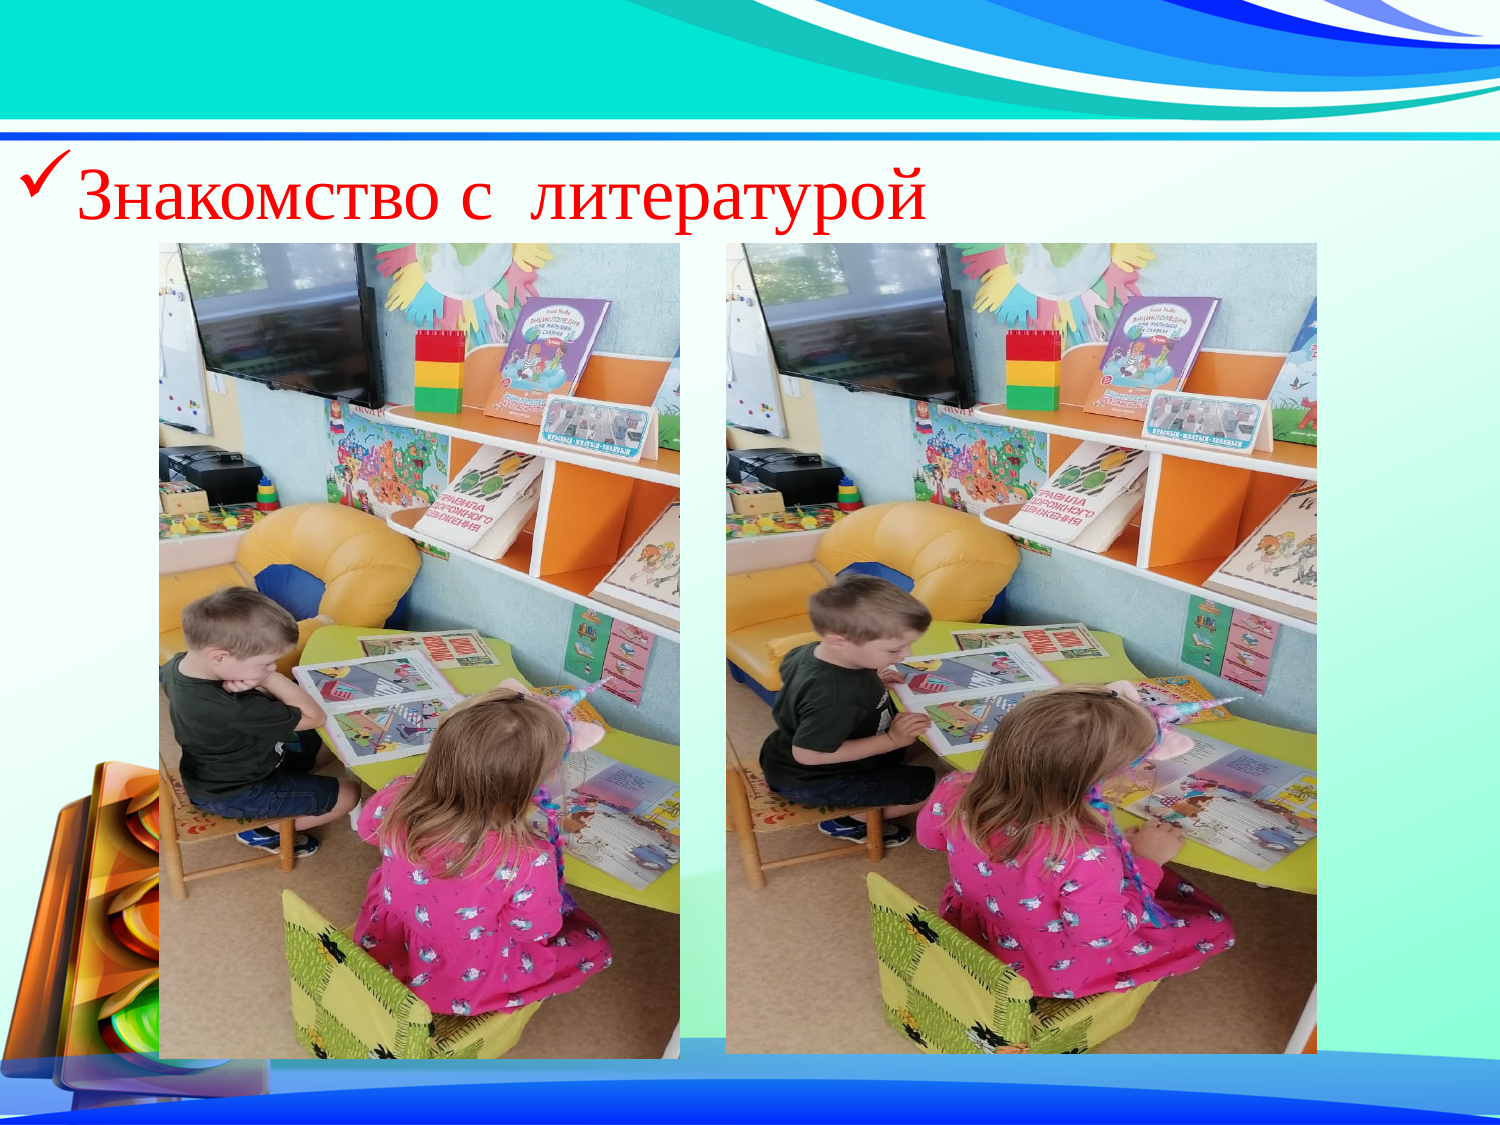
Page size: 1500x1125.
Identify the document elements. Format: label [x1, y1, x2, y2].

picture [0, 0, 1500, 1125]
list [159, 243, 680, 1059]
